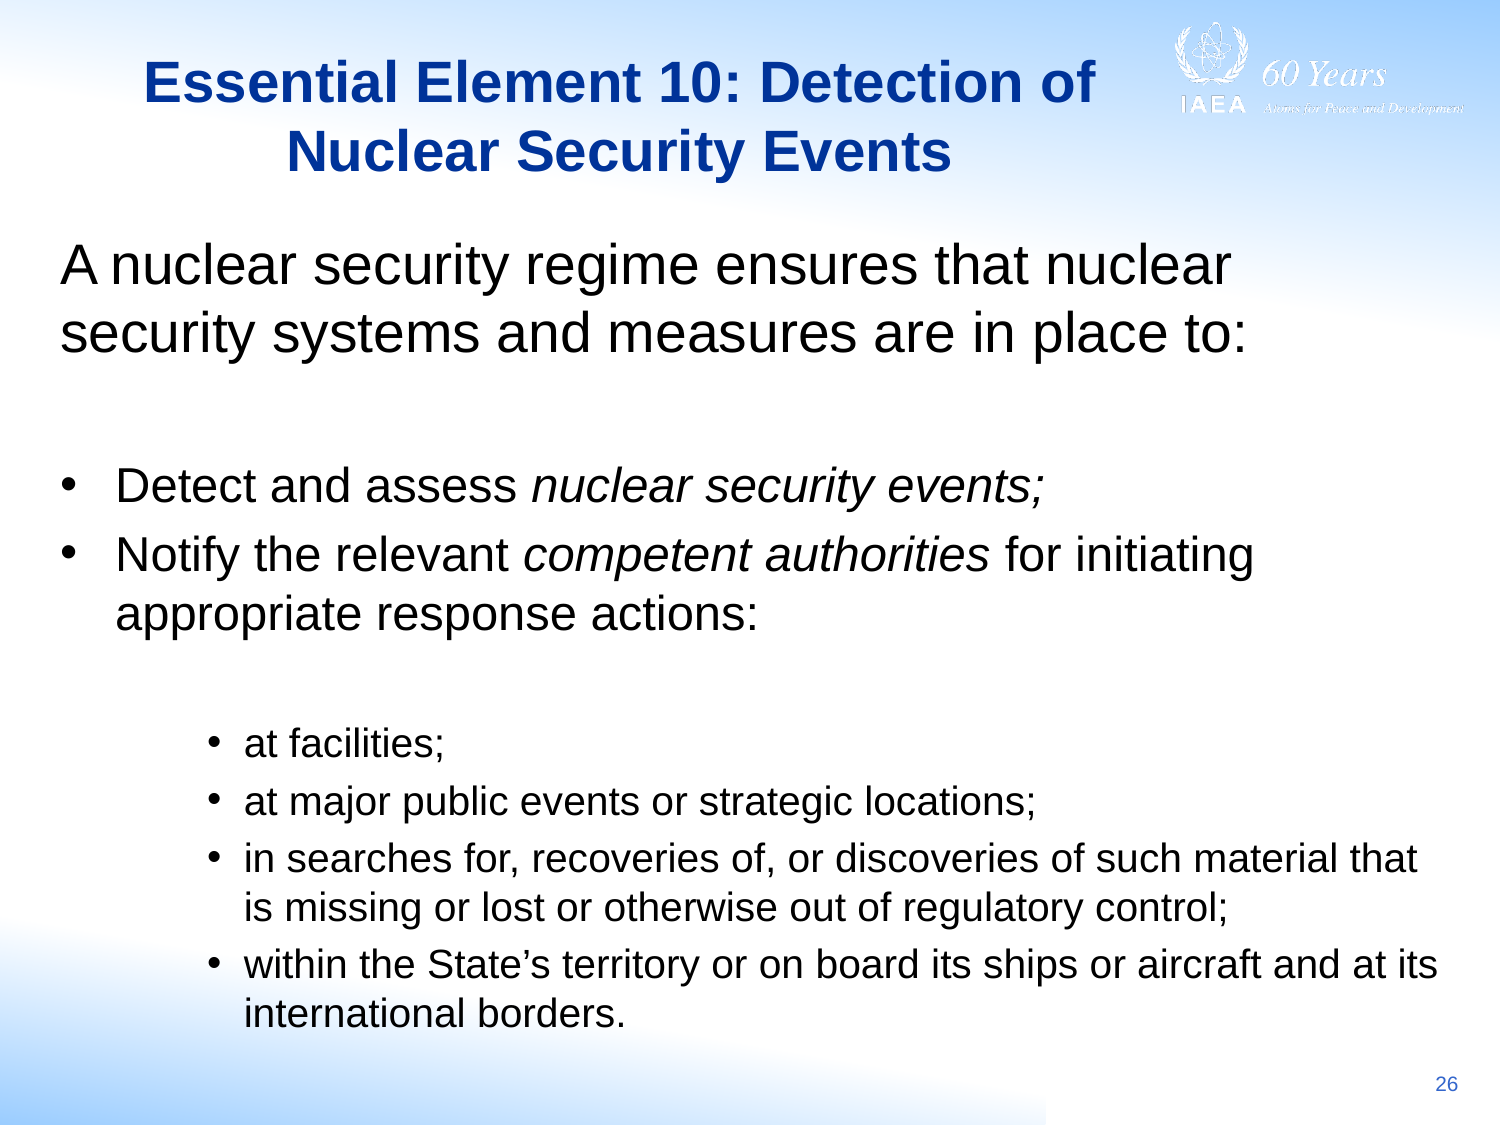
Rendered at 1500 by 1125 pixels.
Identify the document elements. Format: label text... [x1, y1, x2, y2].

list A nuclear security regime ensures that nuclear security systems and measures are in place to: Detect and assess nuclear security events; Notify the relevant competent authorities for initiating appropriate response actions: at facilities; at major public events or strategic locations; in searches for, recoveries of, or discoveries of such material that is missing or lost or otherwise out of regulatory control; within the State’s territory or on board its ships or aircraft and at its international borders. [45, 219, 1455, 1047]
slide_number 26 [1389, 1063, 1474, 1112]
title Essential Element 10: Detection of Nuclear Security Events [41, 19, 1199, 209]
picture [1199, 22, 1464, 115]
